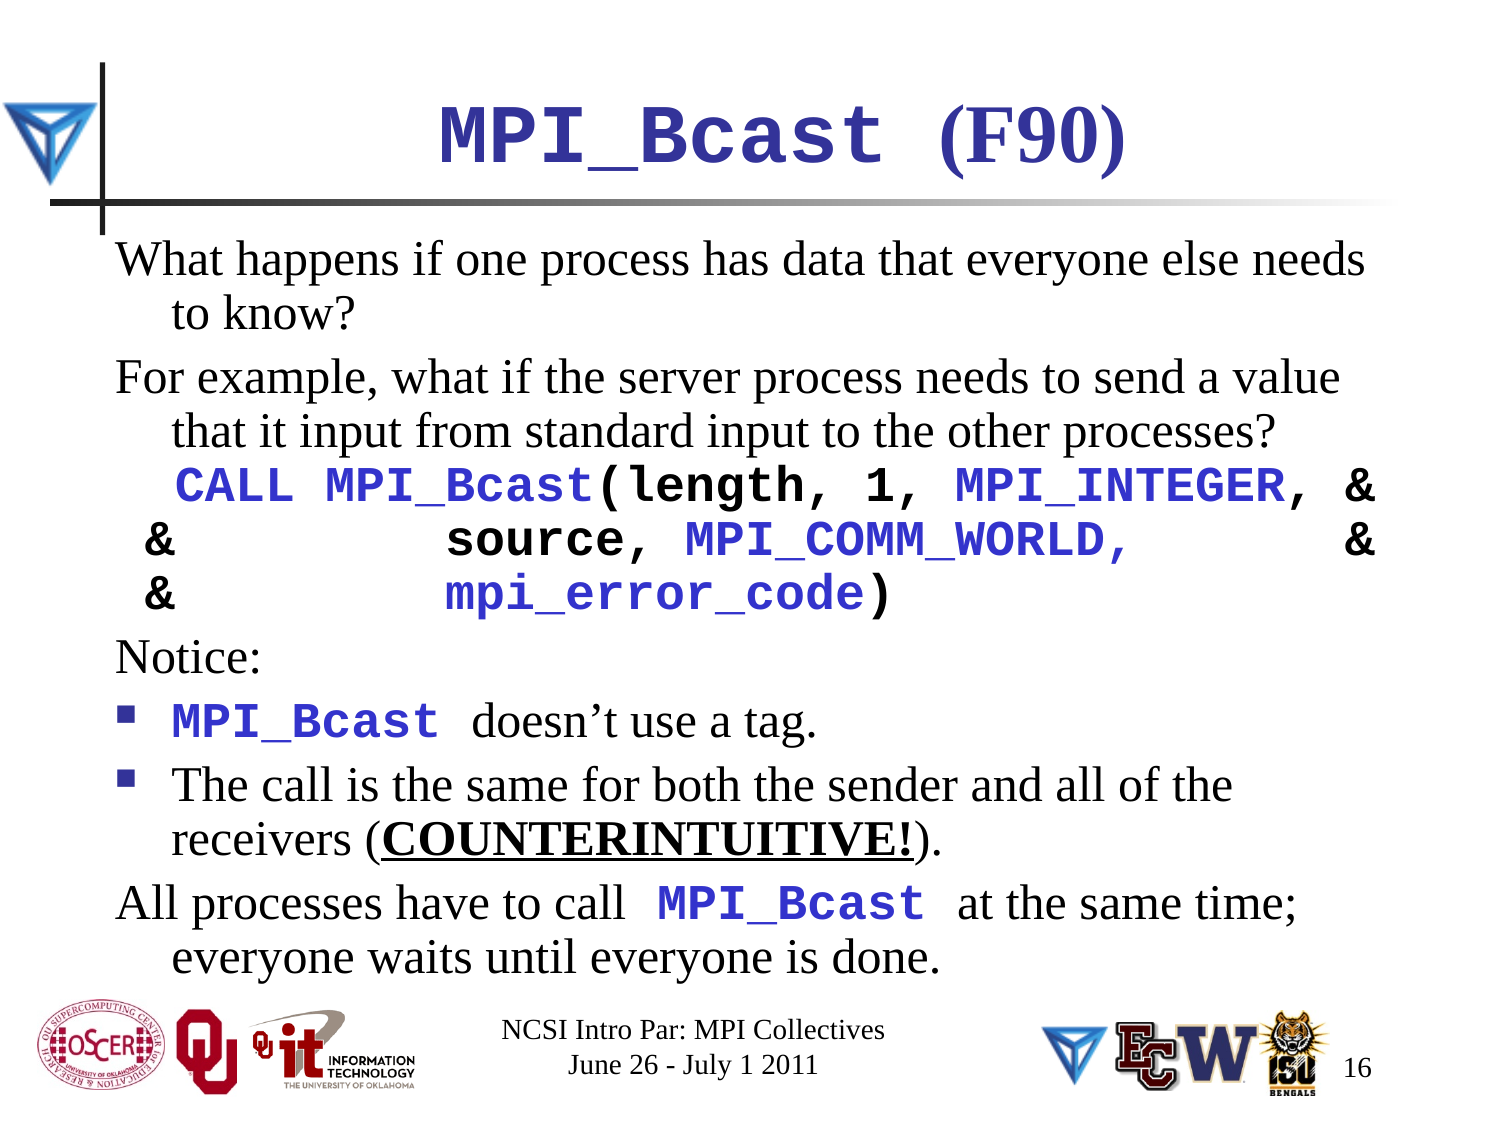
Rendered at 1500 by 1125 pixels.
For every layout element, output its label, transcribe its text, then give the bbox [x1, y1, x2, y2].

picture [174, 999, 425, 1099]
picture [37, 999, 165, 1090]
picture [1254, 1091, 1330, 1096]
slide_number 16 [1174, 1015, 1388, 1091]
picture [1254, 1010, 1330, 1015]
title MPI_Bcast (F90) [124, 74, 1442, 187]
picture [1111, 1021, 1174, 1091]
list What happens if one process has data that everyone else needs to know? For example, what if the server process needs to send a value that it input from standard input to the other processes? CALL MPI_Bcast(length, 1, MPI_INTEGER, & & source, MPI_COMM_WORLD, & & mpi_error_code) Notice: MPI_Bcast doesn’t use a tag. The call is the same for both the sender and all of the receivers (COUNTERINTUITIVE!). All processes have to call MPI_Bcast at the same time; everyone waits until everyone is done. [99, 224, 1401, 988]
picture [0, 99, 99, 190]
footer NCSI Intro Par: MPI Collectives June 26 - July 1 2011 [237, 1012, 1151, 1088]
